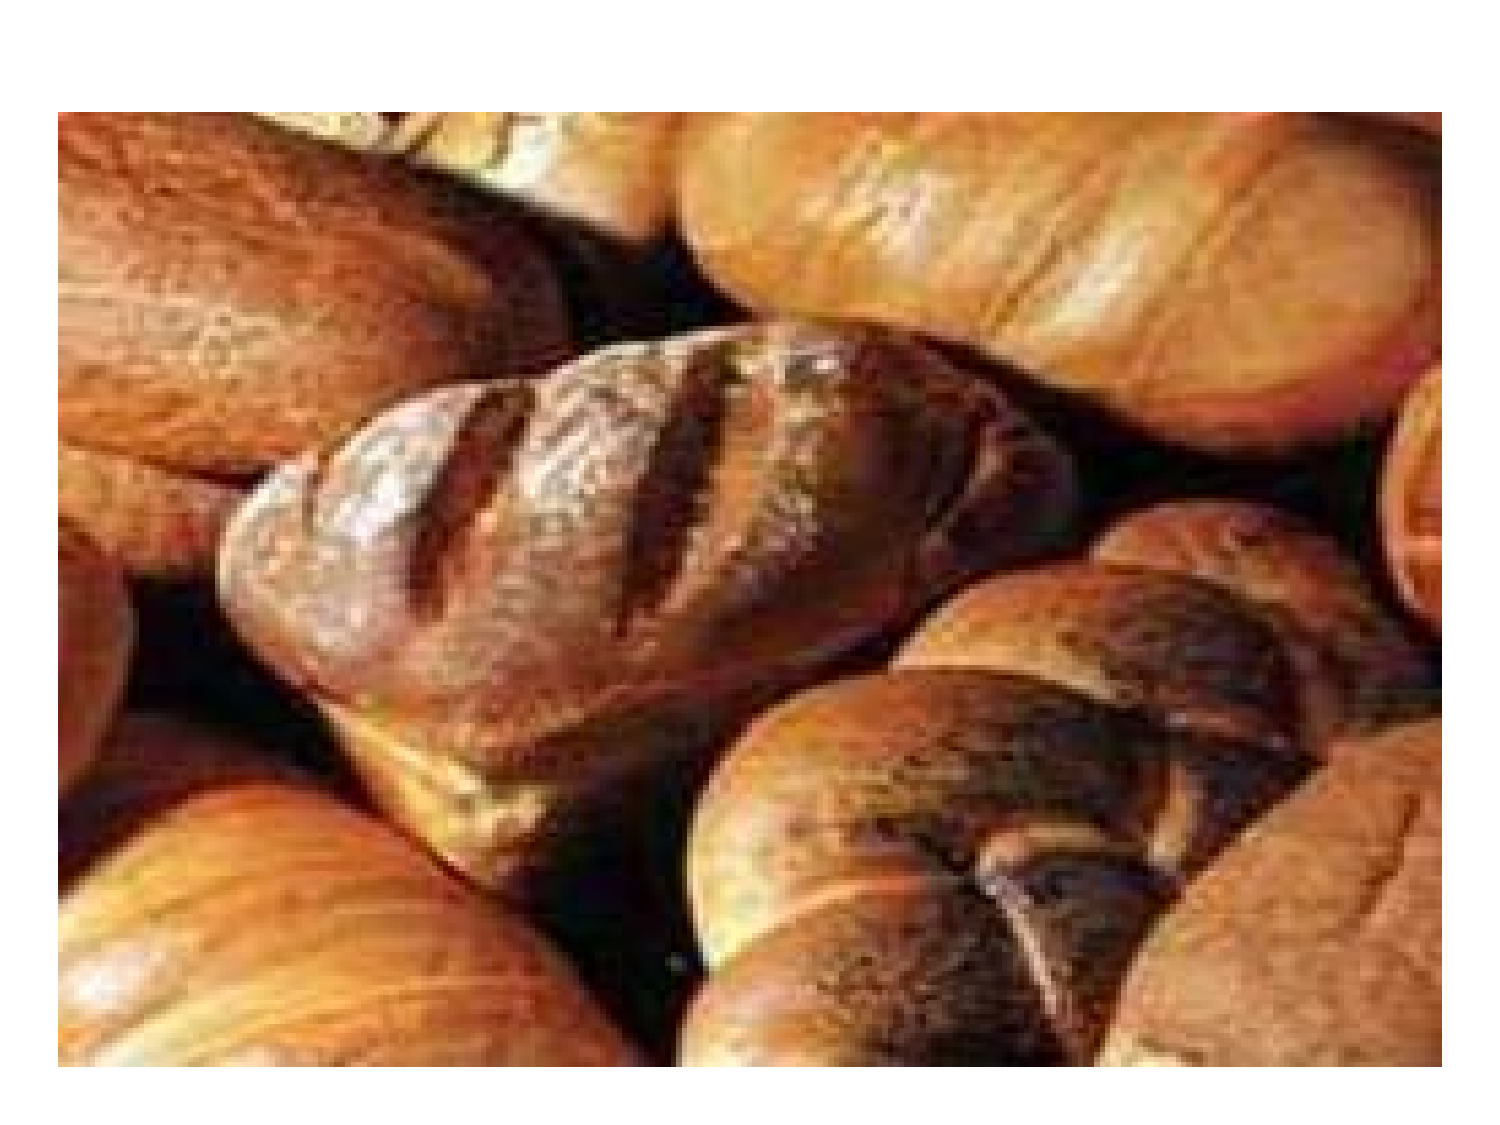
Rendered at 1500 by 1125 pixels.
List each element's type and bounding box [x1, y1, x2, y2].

picture [58, 111, 1442, 1067]
